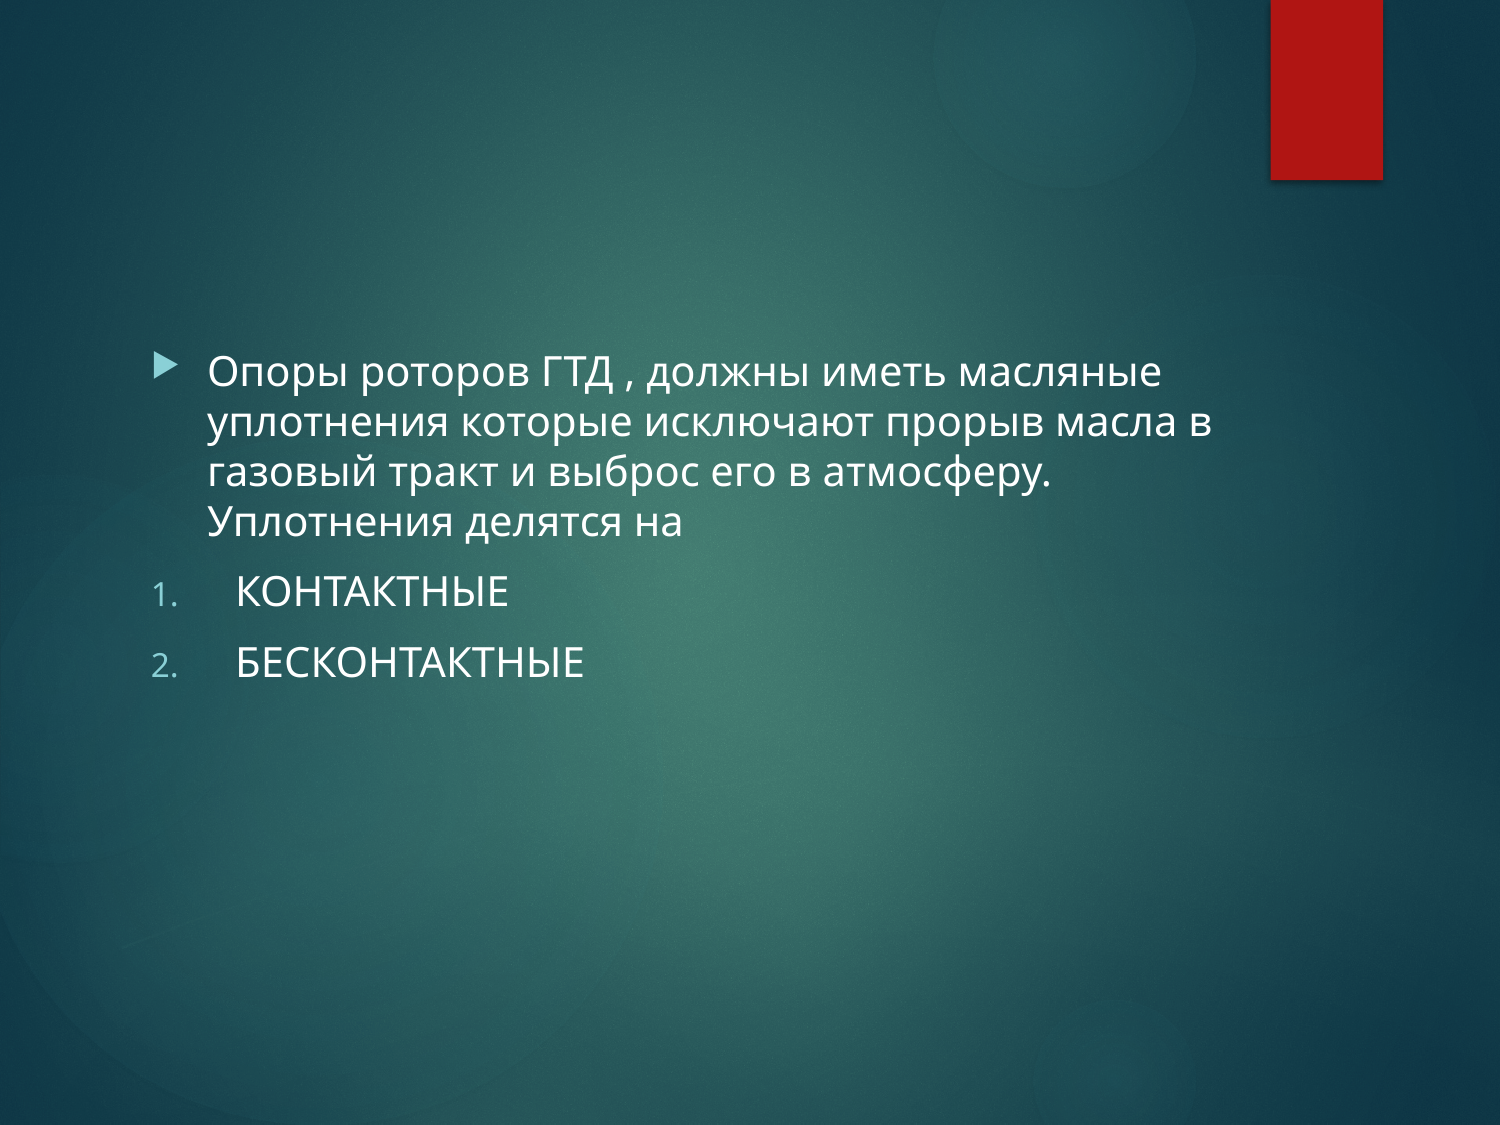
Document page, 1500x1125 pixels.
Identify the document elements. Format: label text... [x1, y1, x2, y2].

list Опоры роторов ГТД , должны иметь масляные уплотнения которые исключают прорыв масла в газовый тракт и выброс его в атмосферу. Уплотнения делятся на КОНТАКТНЫЕ БЕСКОНТАКТНЫЕ [135, 336, 1237, 1025]
